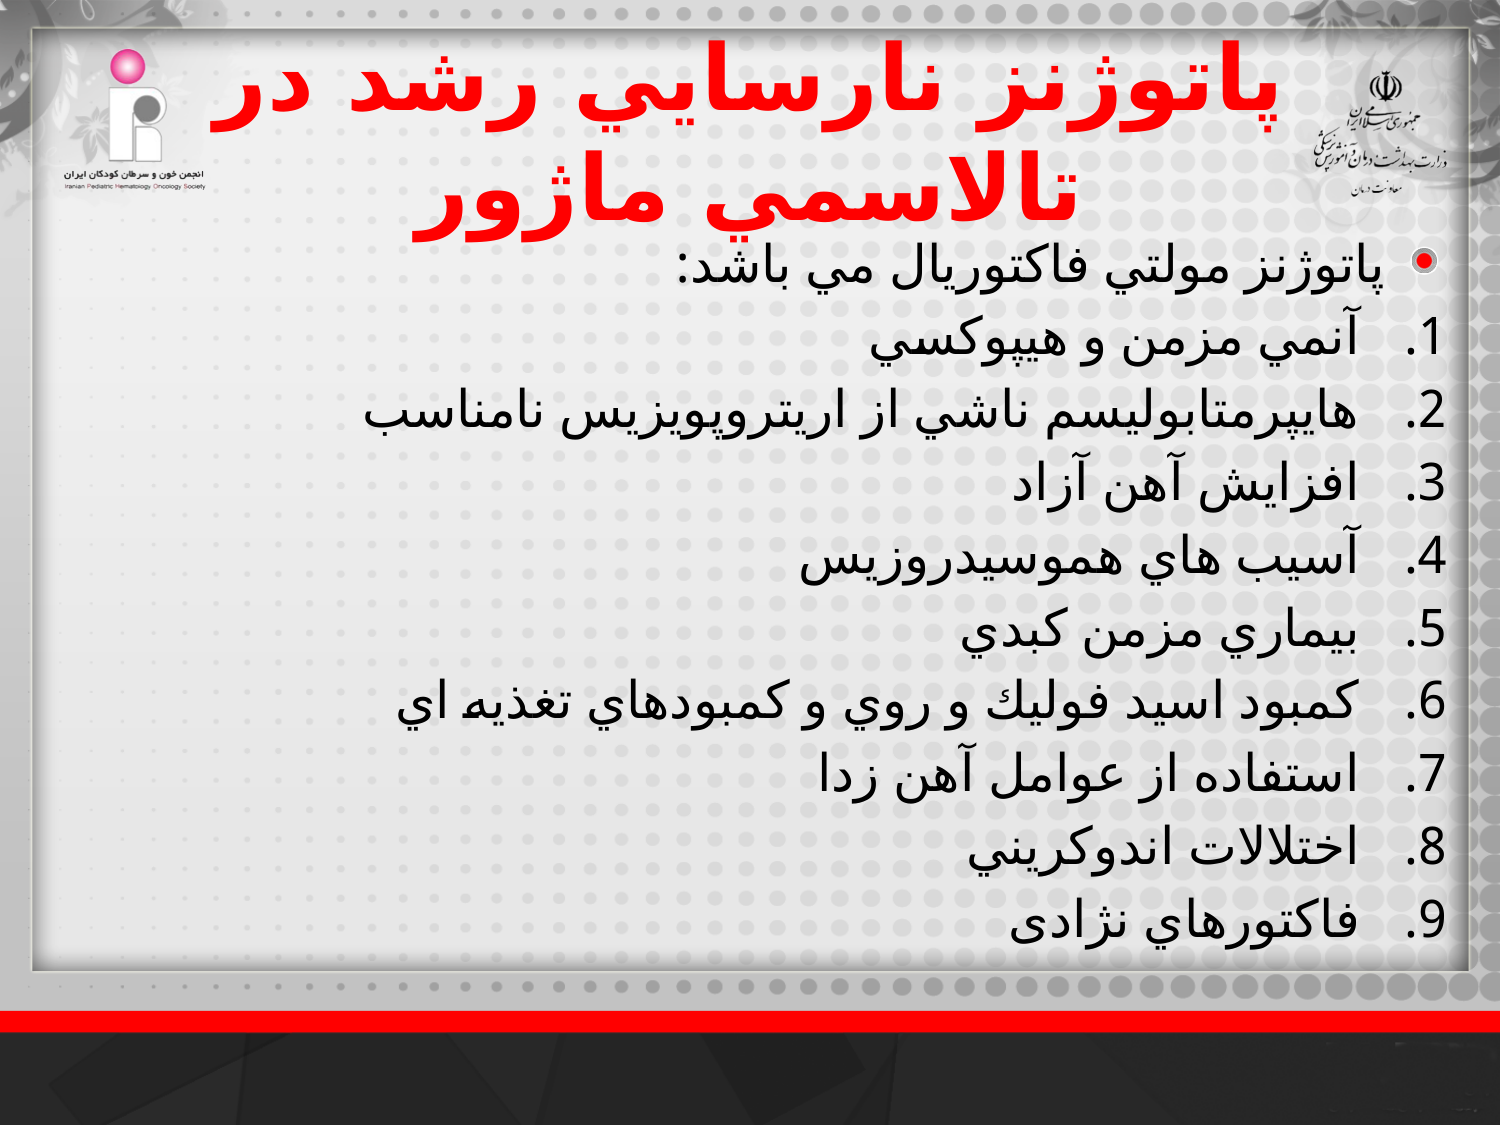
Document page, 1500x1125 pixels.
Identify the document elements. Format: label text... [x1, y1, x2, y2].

title پاتوژنز نارسايي رشد در تالاسمي ماژور [46, 46, 1454, 211]
list پاتوژنز مولتي فاكتوريال مي باشد: آنمي مزمن و هيپوكسي هايپرمتابوليسم ناشي از اريتروپويزيس نامناسب افزايش آهن آزاد آسيب هاي هموسيدروزيس بيماري مزمن كبدي كمبود اسيد فوليك و روي و كمبودهاي تغذيه اي استفاده از عوامل آهن زدا اختلالات اندوكريني فاكتورهاي نژادی [46, 222, 1454, 961]
picture [0, 0, 1500, 1125]
